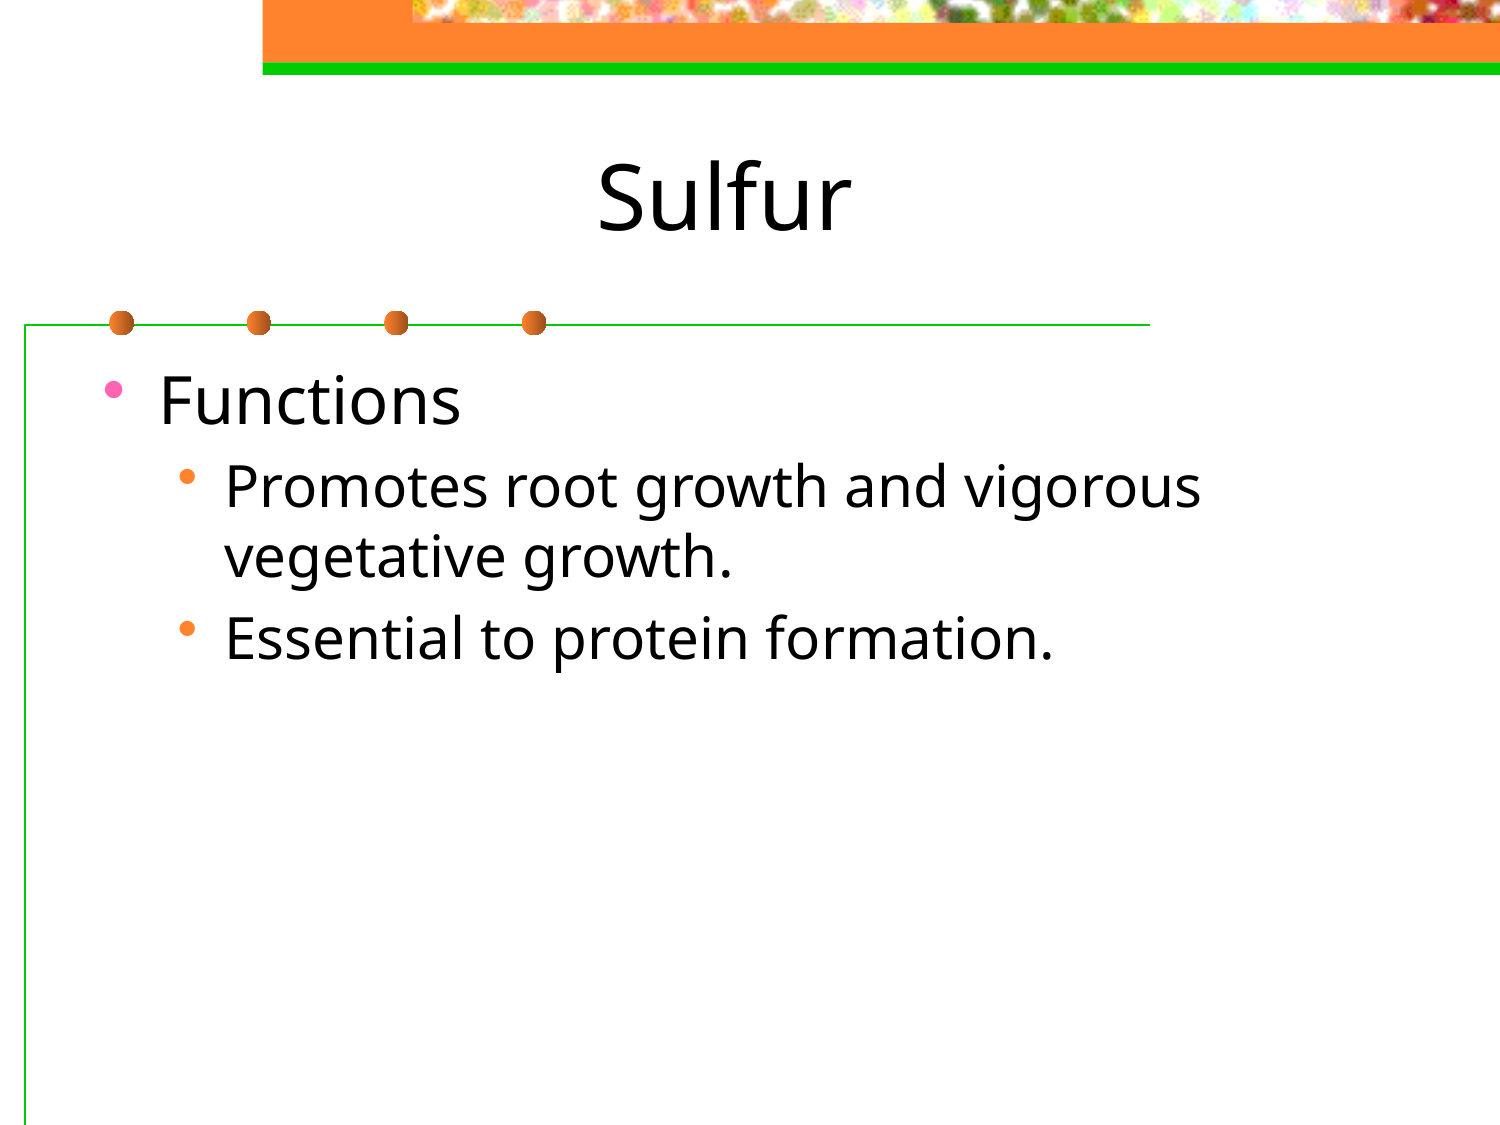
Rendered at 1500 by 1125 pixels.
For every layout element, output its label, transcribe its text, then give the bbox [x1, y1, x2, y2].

picture [412, 0, 1500, 23]
list Functions Promotes root growth and vigorous vegetative growth. Essential to protein formation. [87, 350, 1363, 1025]
title Sulfur [87, 99, 1363, 288]
